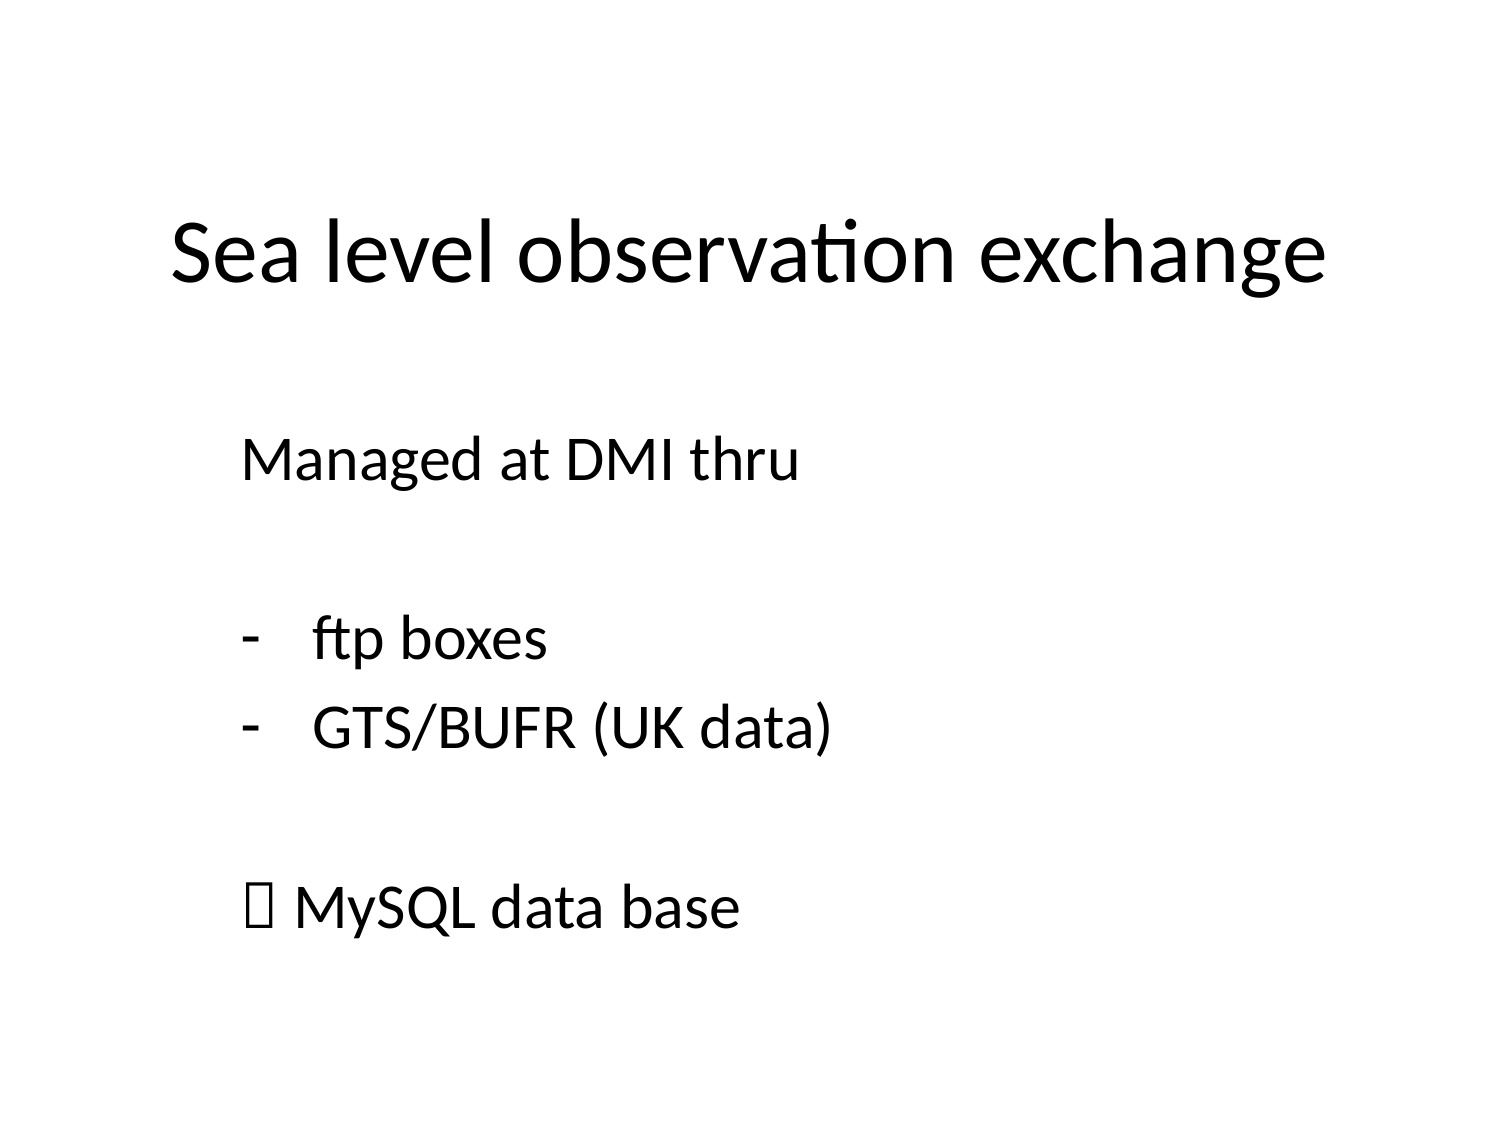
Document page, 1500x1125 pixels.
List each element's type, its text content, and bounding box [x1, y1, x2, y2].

subtitle Managed at DMI thru ftp boxes GTS/BUFR (UK data)  MySQL data base [225, 408, 1275, 953]
title Sea level observation exchange [112, 125, 1388, 367]
